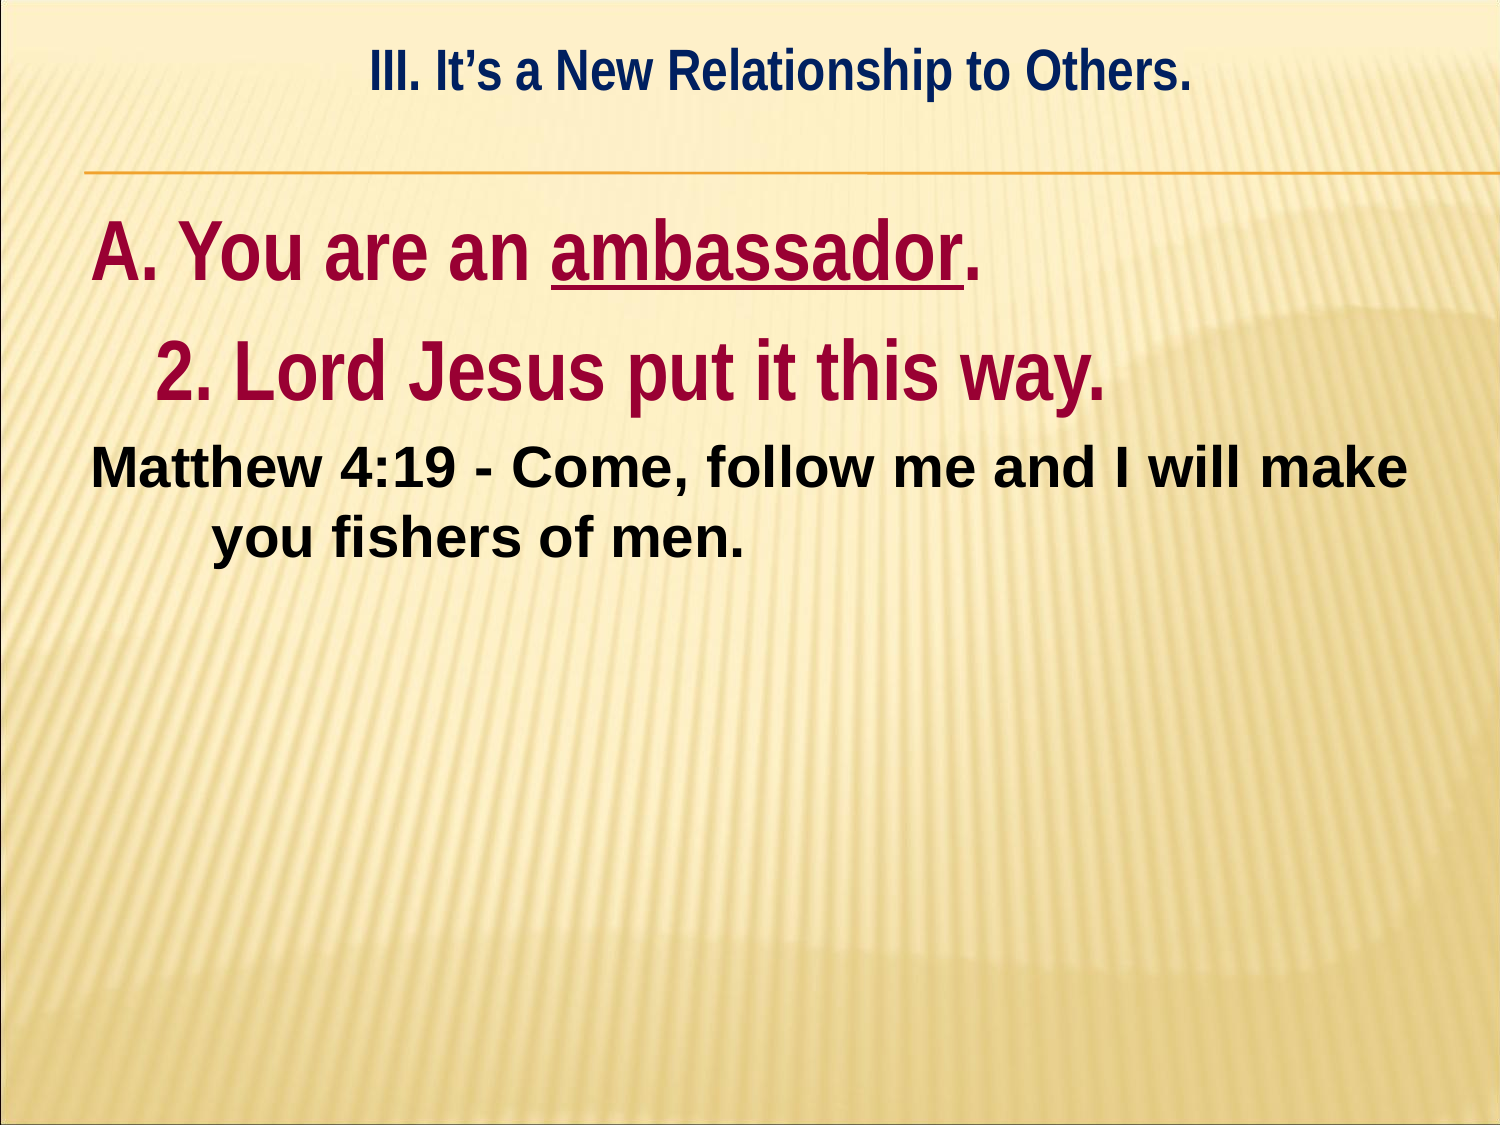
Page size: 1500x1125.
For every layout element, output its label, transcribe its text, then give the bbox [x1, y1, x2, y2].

text_box III. It’s a New Relationship to Others. [137, 24, 1425, 110]
list A. You are an ambassador. 2. Lord Jesus put it this way. Matthew 4:19 - Come, follow me and I will make you fishers of men. [75, 187, 1425, 1125]
picture [0, 0, 1500, 1125]
